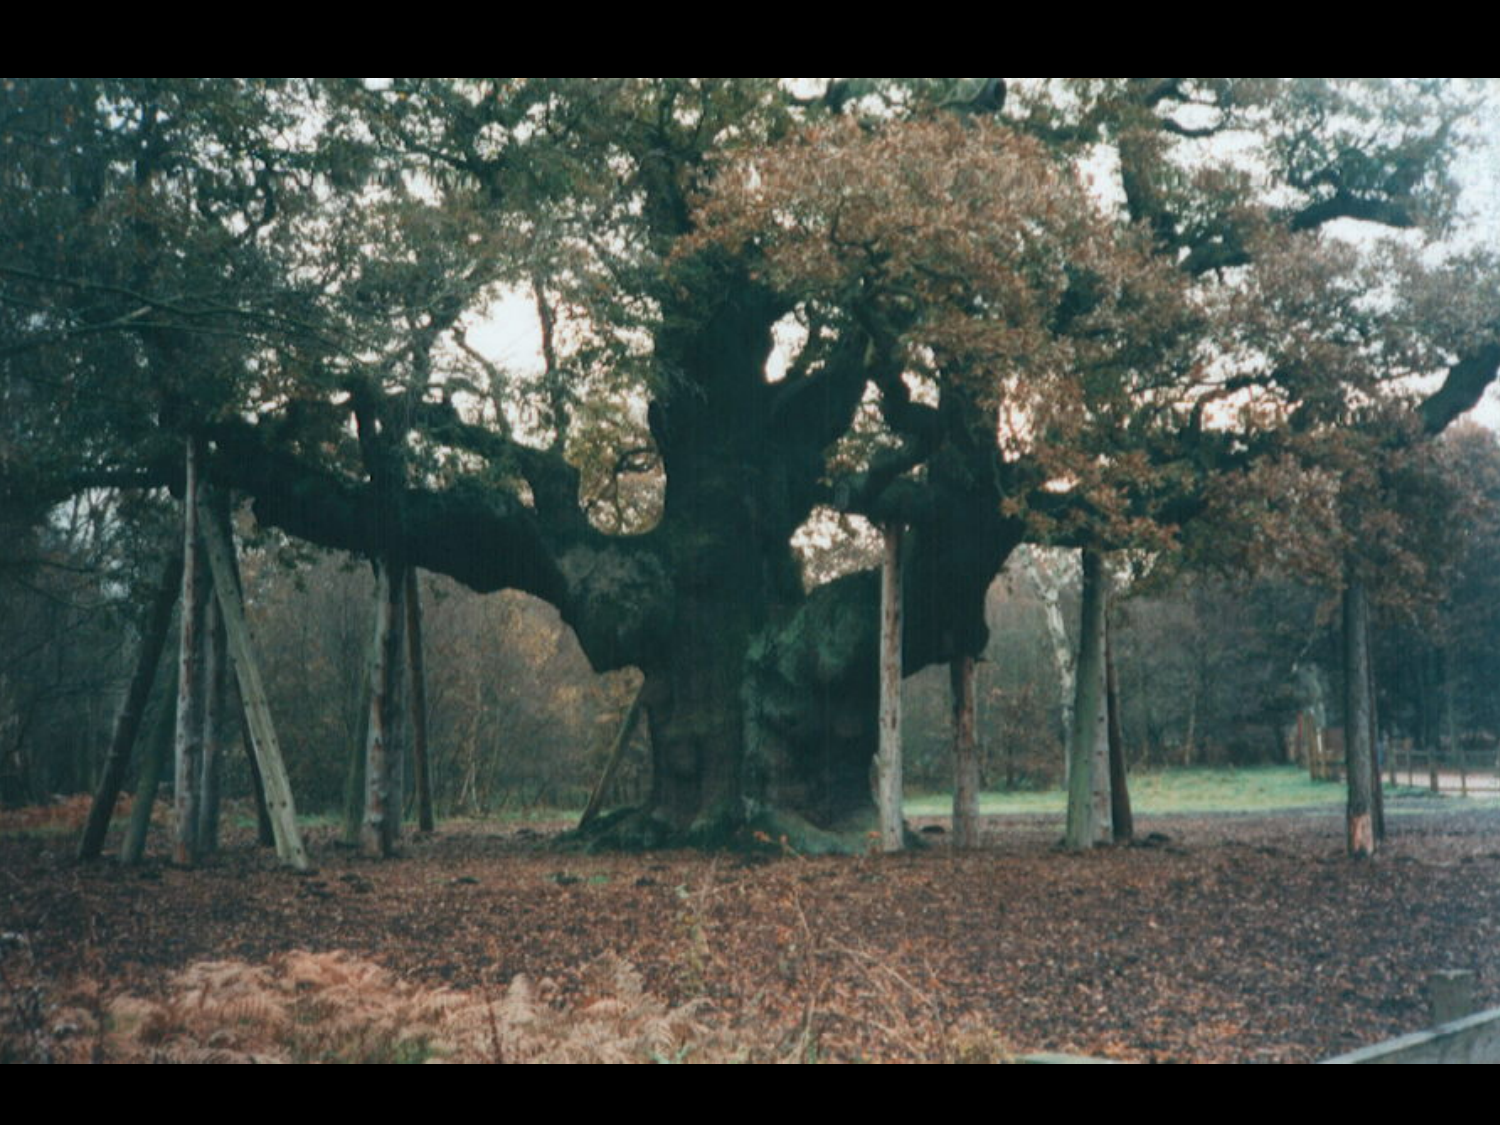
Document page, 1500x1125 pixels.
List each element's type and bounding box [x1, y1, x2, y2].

picture [0, 77, 1500, 1065]
